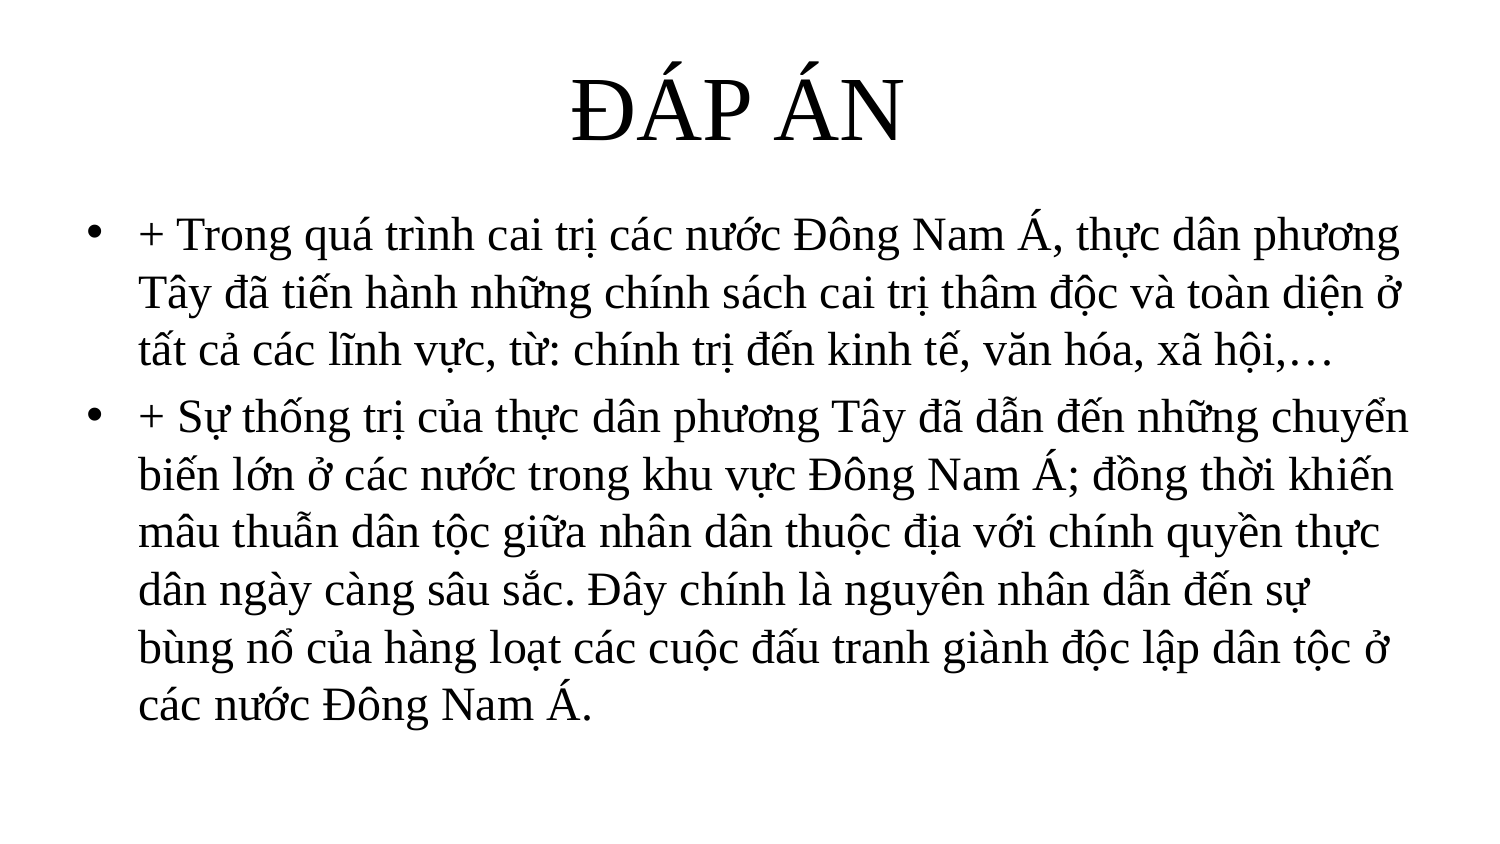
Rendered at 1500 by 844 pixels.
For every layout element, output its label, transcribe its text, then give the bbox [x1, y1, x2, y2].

title ĐÁP ÁN [75, 33, 1425, 175]
list + Trong quá trình cai trị các nước Đông Nam Á, thực dân phương Tây đã tiến hành những chính sách cai trị thâm độc và toàn diện ở tất cả các lĩnh vực, từ: chính trị đến kinh tế, văn hóa, xã hội,… + Sự thống trị của thực dân phương Tây đã dẫn đến những chuyển biến lớn ở các nước trong khu vực Đông Nam Á; đồng thời khiến mâu thuẫn dân tộc giữa nhân dân thuộc địa với chính quyền thực dân ngày càng sâu sắc. Đây chính là nguyên nhân dẫn đến sự bùng nổ của hàng loạt các cuộc đấu tranh giành độc lập dân tộc ở các nước Đông Nam Á. [75, 196, 1425, 754]
